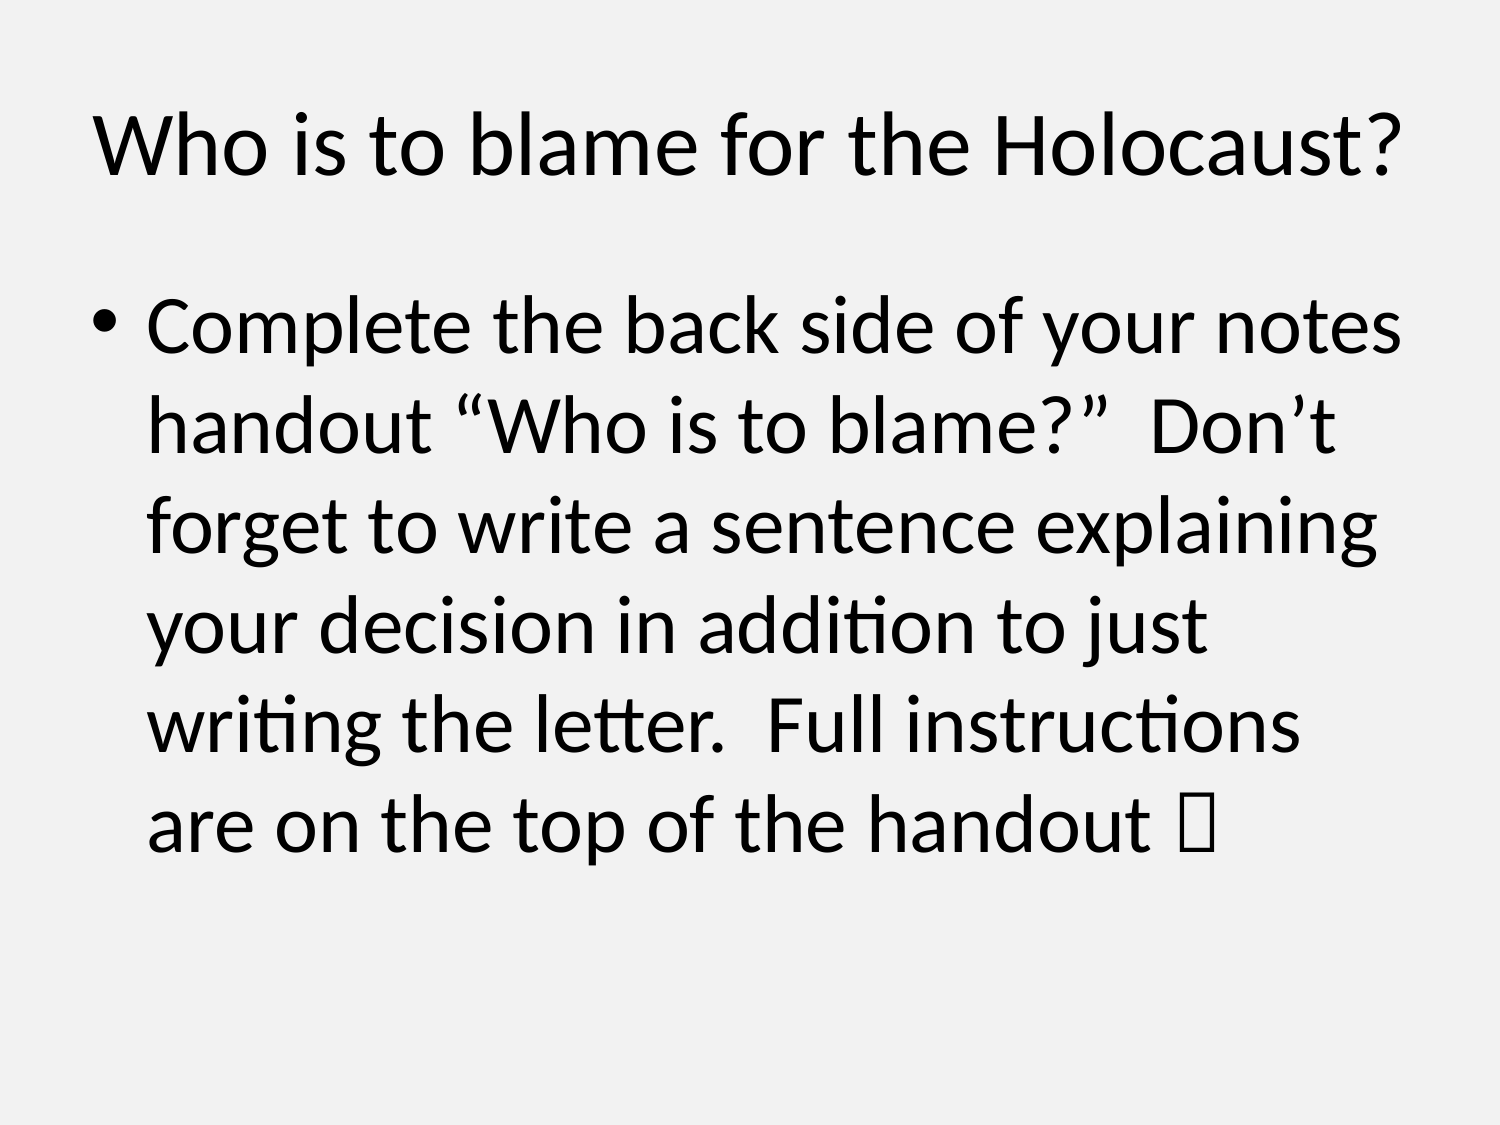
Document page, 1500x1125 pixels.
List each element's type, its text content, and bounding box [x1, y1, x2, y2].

list Complete the back side of your notes handout “Who is to blame?” Don’t forget to write a sentence explaining your decision in addition to just writing the letter. Full instructions are on the top of the handout  [75, 262, 1425, 1005]
title Who is to blame for the Holocaust? [75, 45, 1425, 233]
